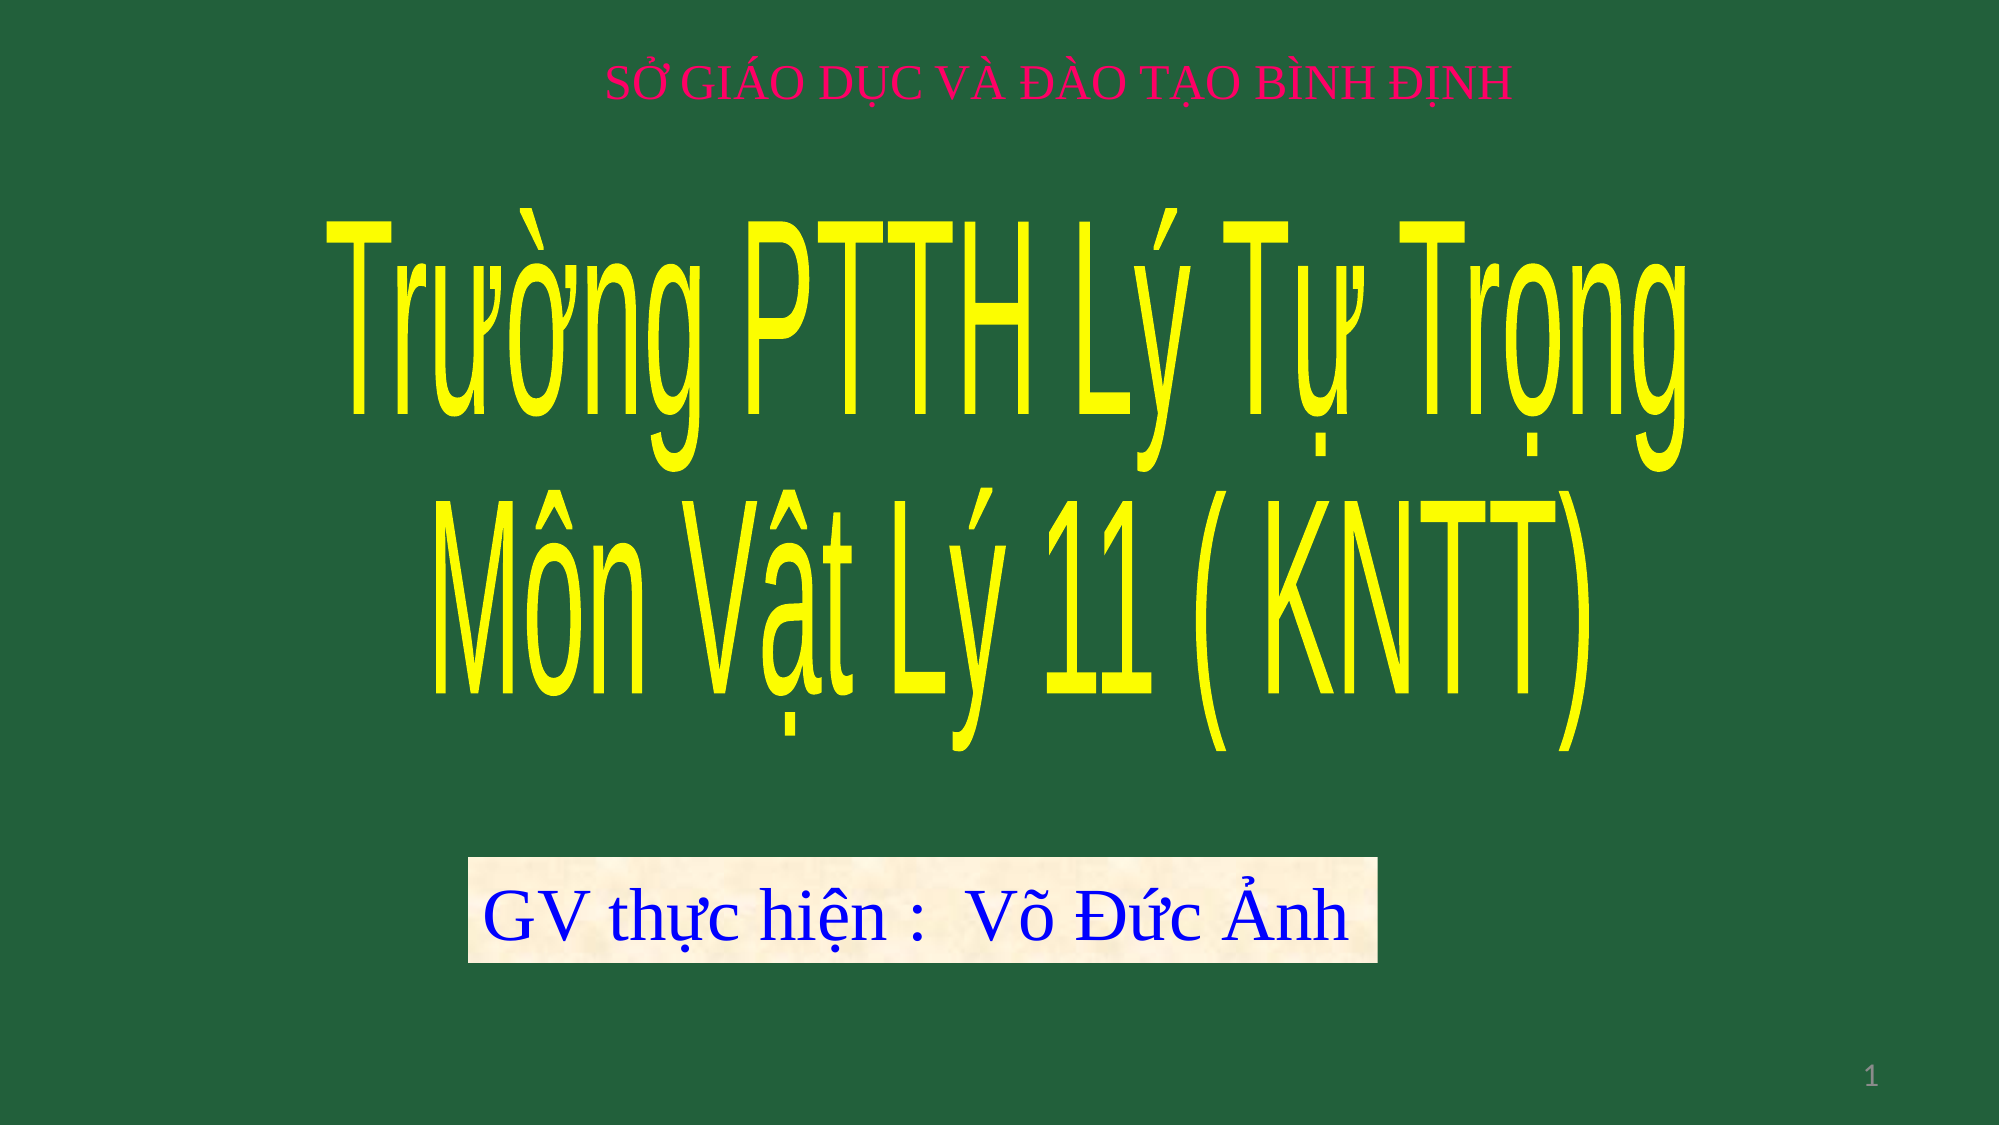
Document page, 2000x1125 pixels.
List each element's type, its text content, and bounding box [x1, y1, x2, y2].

text_box GV thực hiện : Võ Đức Ảnh [468, 857, 1378, 963]
text_box SỞ GIÁO DỤC VÀ ĐÀO TẠO BÌNH ĐỊNH [468, 42, 1650, 118]
slide_number 1 [1432, 1042, 1900, 1103]
